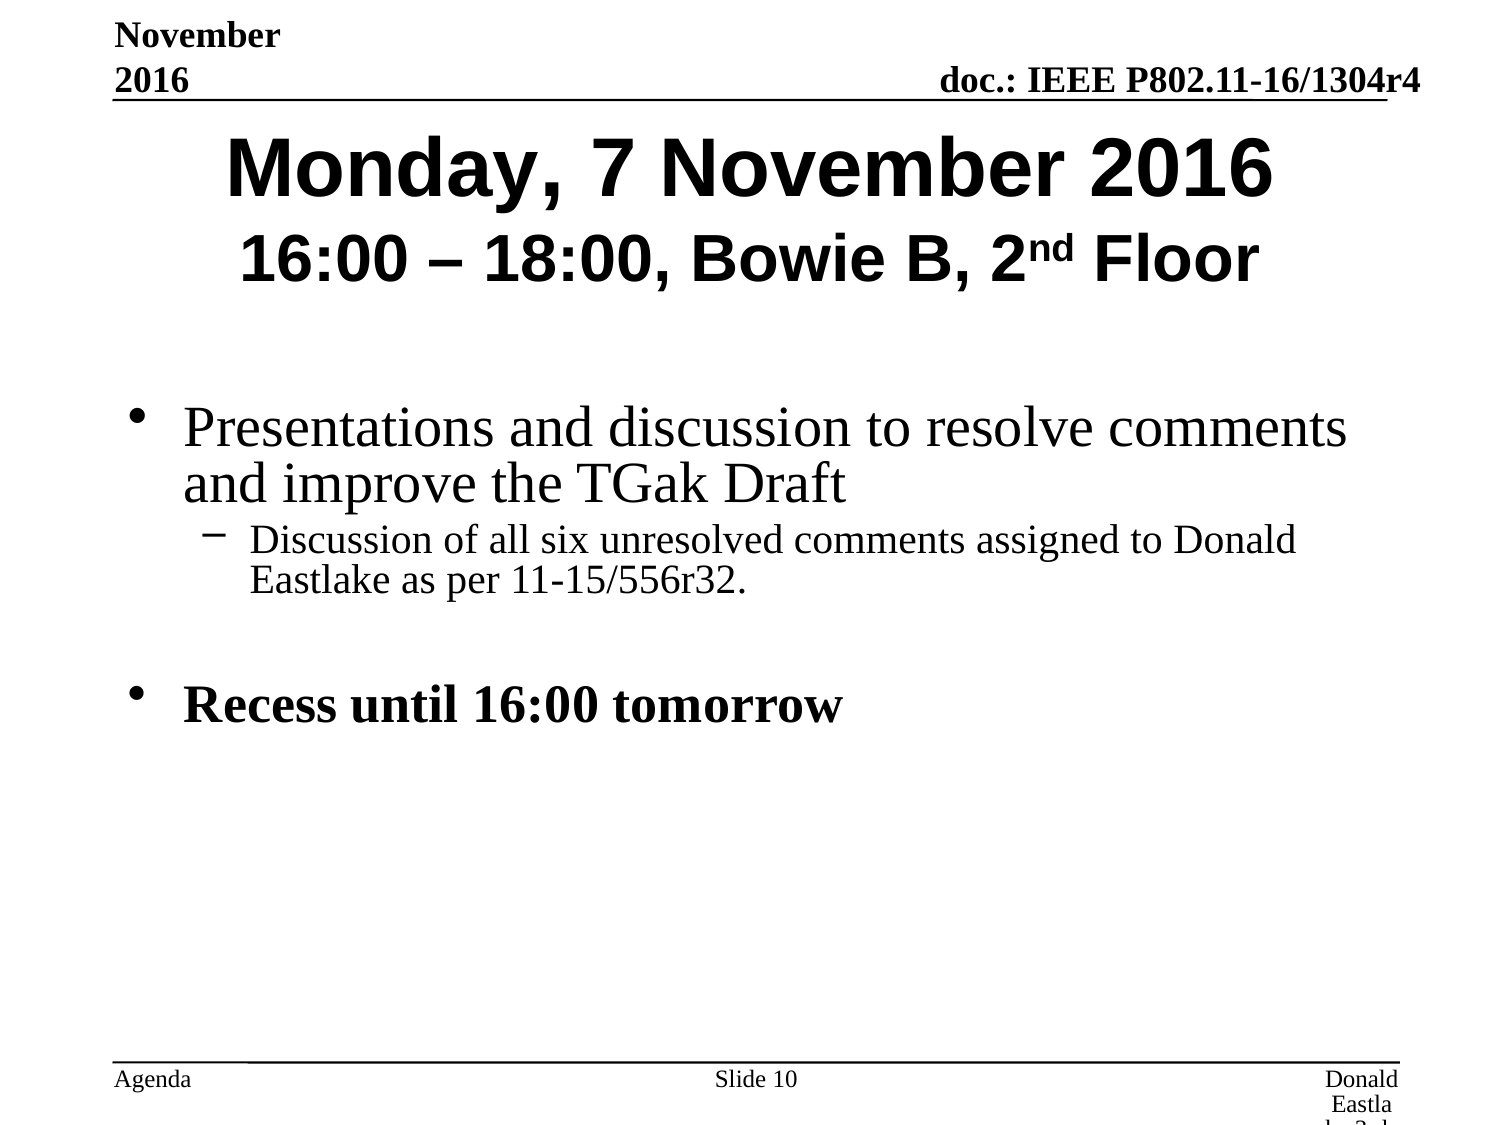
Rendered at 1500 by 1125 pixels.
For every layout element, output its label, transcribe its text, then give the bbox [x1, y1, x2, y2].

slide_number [114, 54, 290, 100]
footer Donald Eastlake 3rd, Huawei Technologies [1325, 1063, 1402, 1093]
title Monday, 7 November 2016 16:00 – 18:00, Bowie B, 2nd Floor [112, 112, 1388, 288]
slide_number Slide 10 [712, 1063, 800, 1093]
list Presentations and discussion to resolve comments and improve the TGak Draft Discussion of all six unresolved comments assigned to Donald Eastlake as per 11-15/556r32. Recess until 16:00 tomorrow [112, 312, 1413, 1063]
